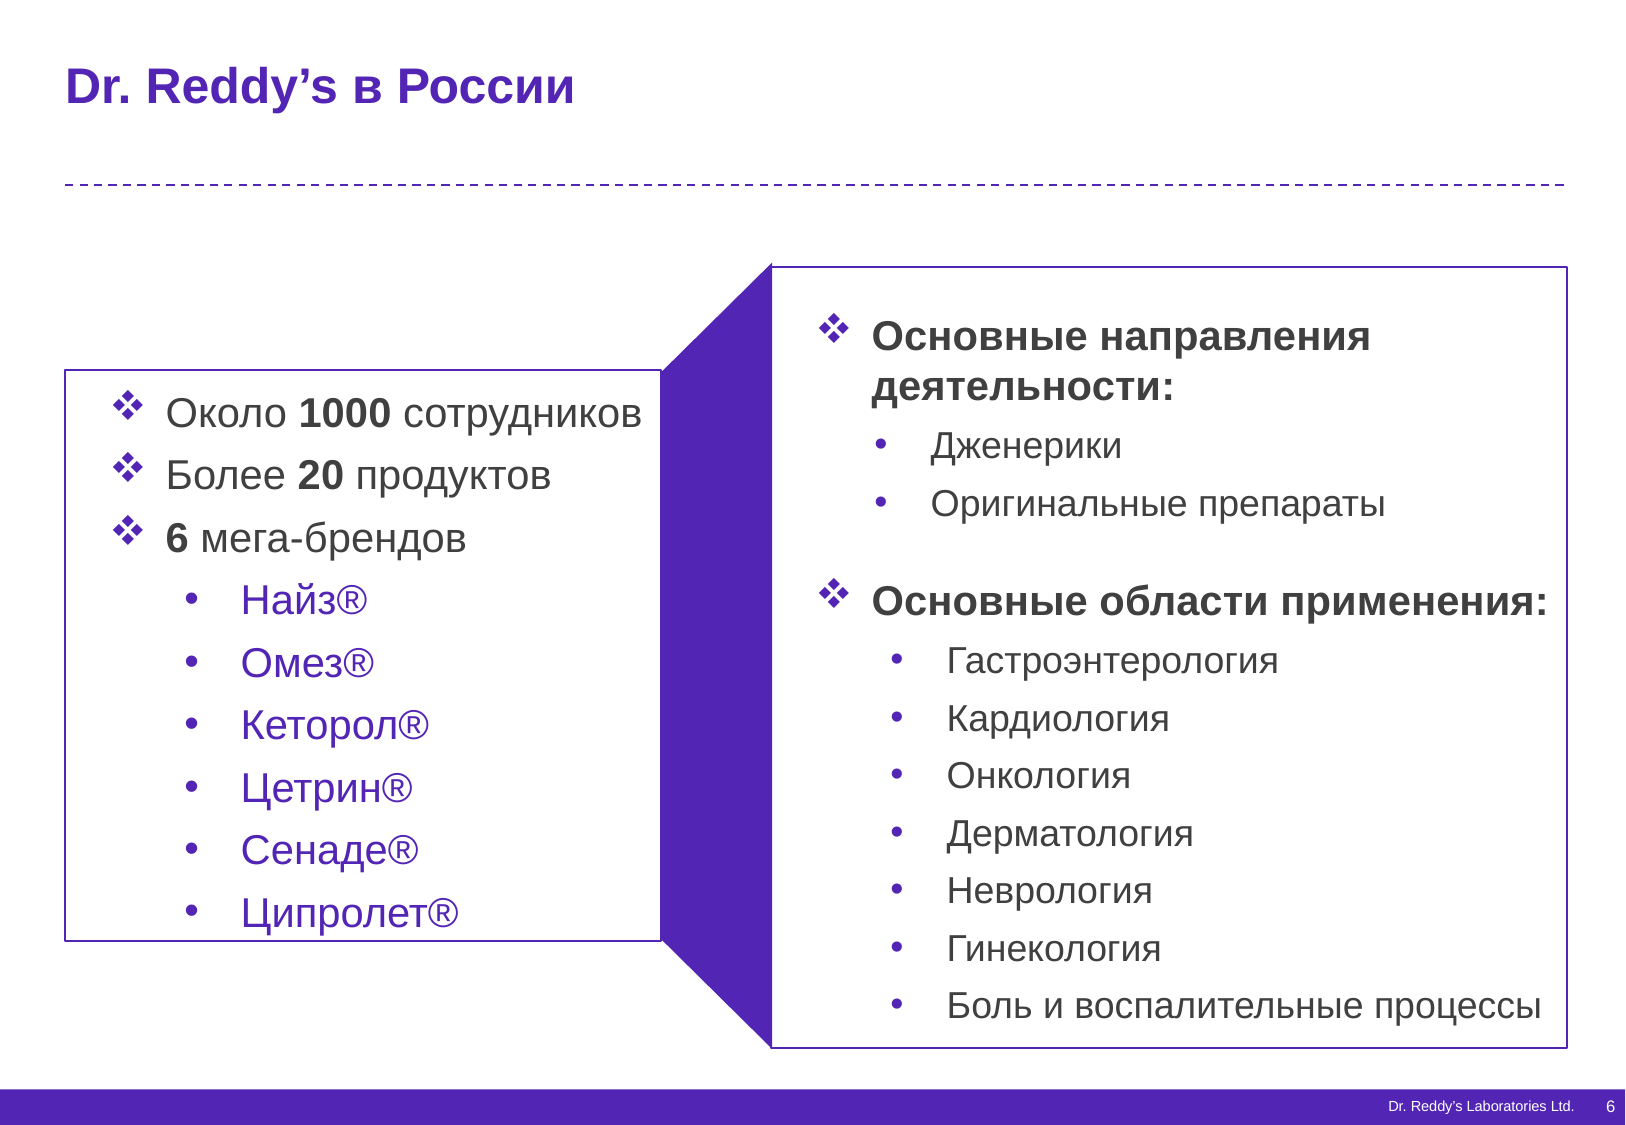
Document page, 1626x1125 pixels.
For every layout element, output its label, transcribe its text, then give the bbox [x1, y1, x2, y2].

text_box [65, 264, 1568, 1049]
title Dr. Reddy’s в России [64, 59, 1568, 172]
